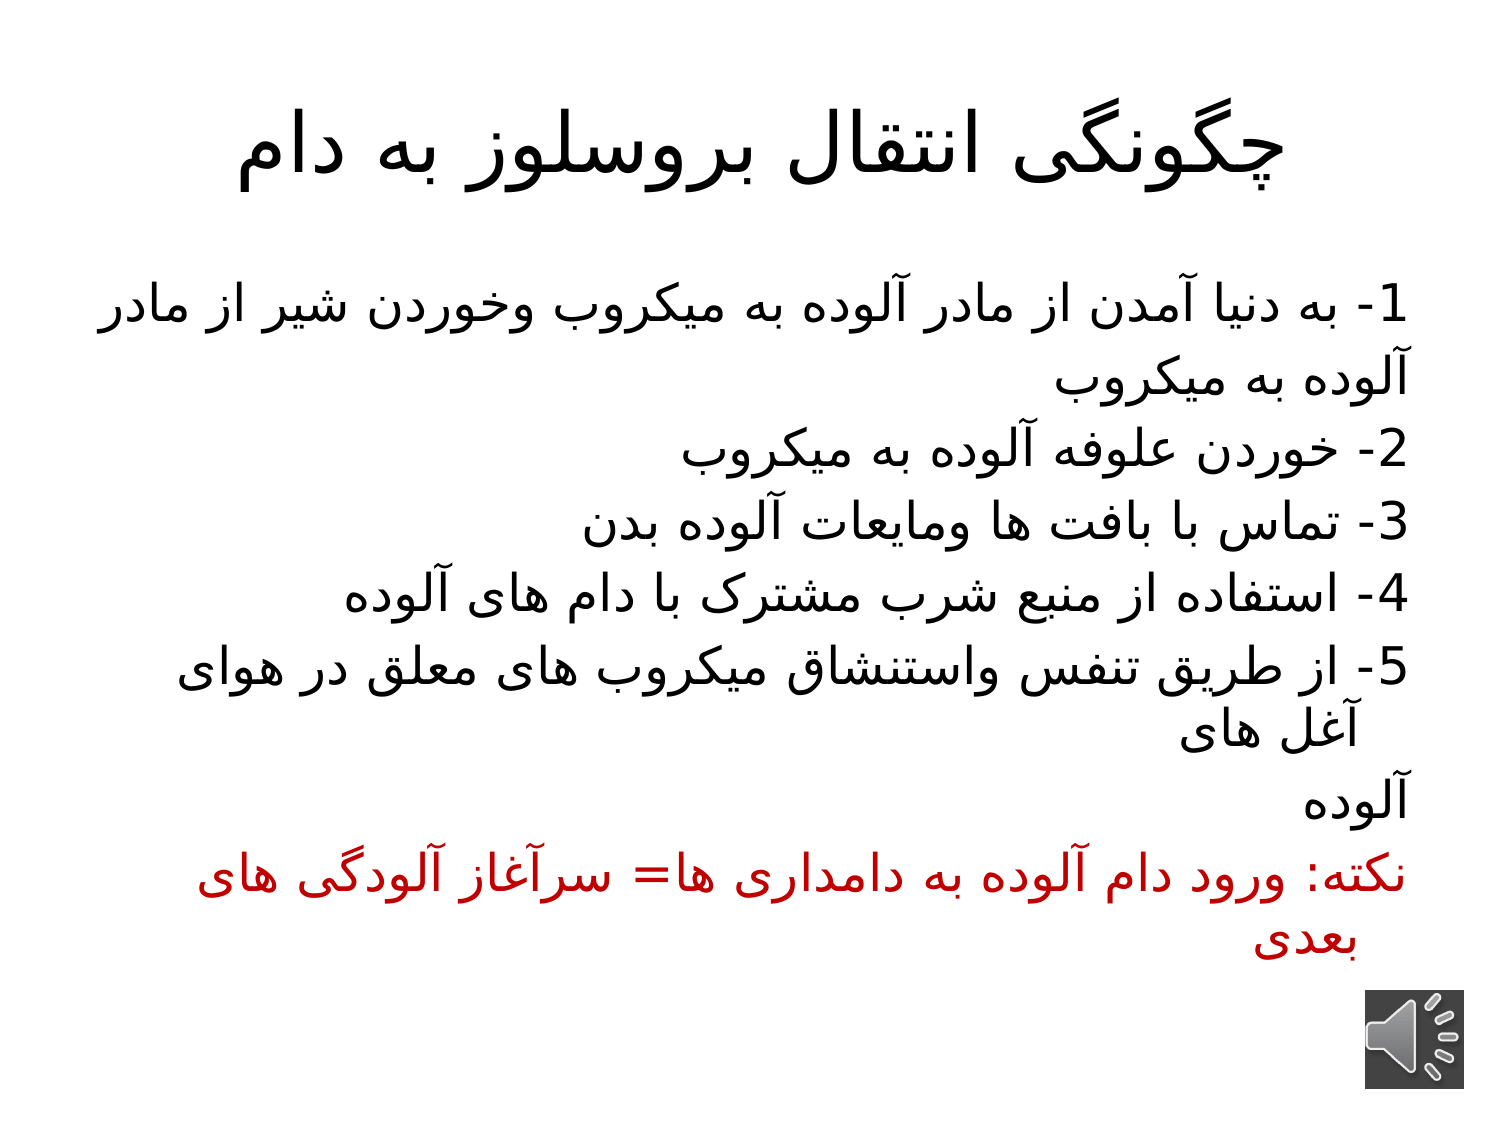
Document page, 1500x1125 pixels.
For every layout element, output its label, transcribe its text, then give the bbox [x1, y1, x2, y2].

title چگونگی انتقال بروسلوز به دام [75, 45, 1425, 233]
list 1- به دنیا آمدن از مادر آلوده به میکروب وخوردن شیر از مادر آلوده به میکروب 2- خوردن علوفه آلوده به میکروب 3- تماس با بافت ها ومایعات آلوده بدن 4- استفاده از منبع شرب مشترک با دام های آلوده 5- از طریق تنفس واستنشاق میکروب های معلق در هوای آغل های آلوده نکته: ورود دام آلوده به دامداری ها= سرآغاز آلودگی های بعدی [75, 262, 1425, 1005]
picture [1364, 989, 1465, 1090]
